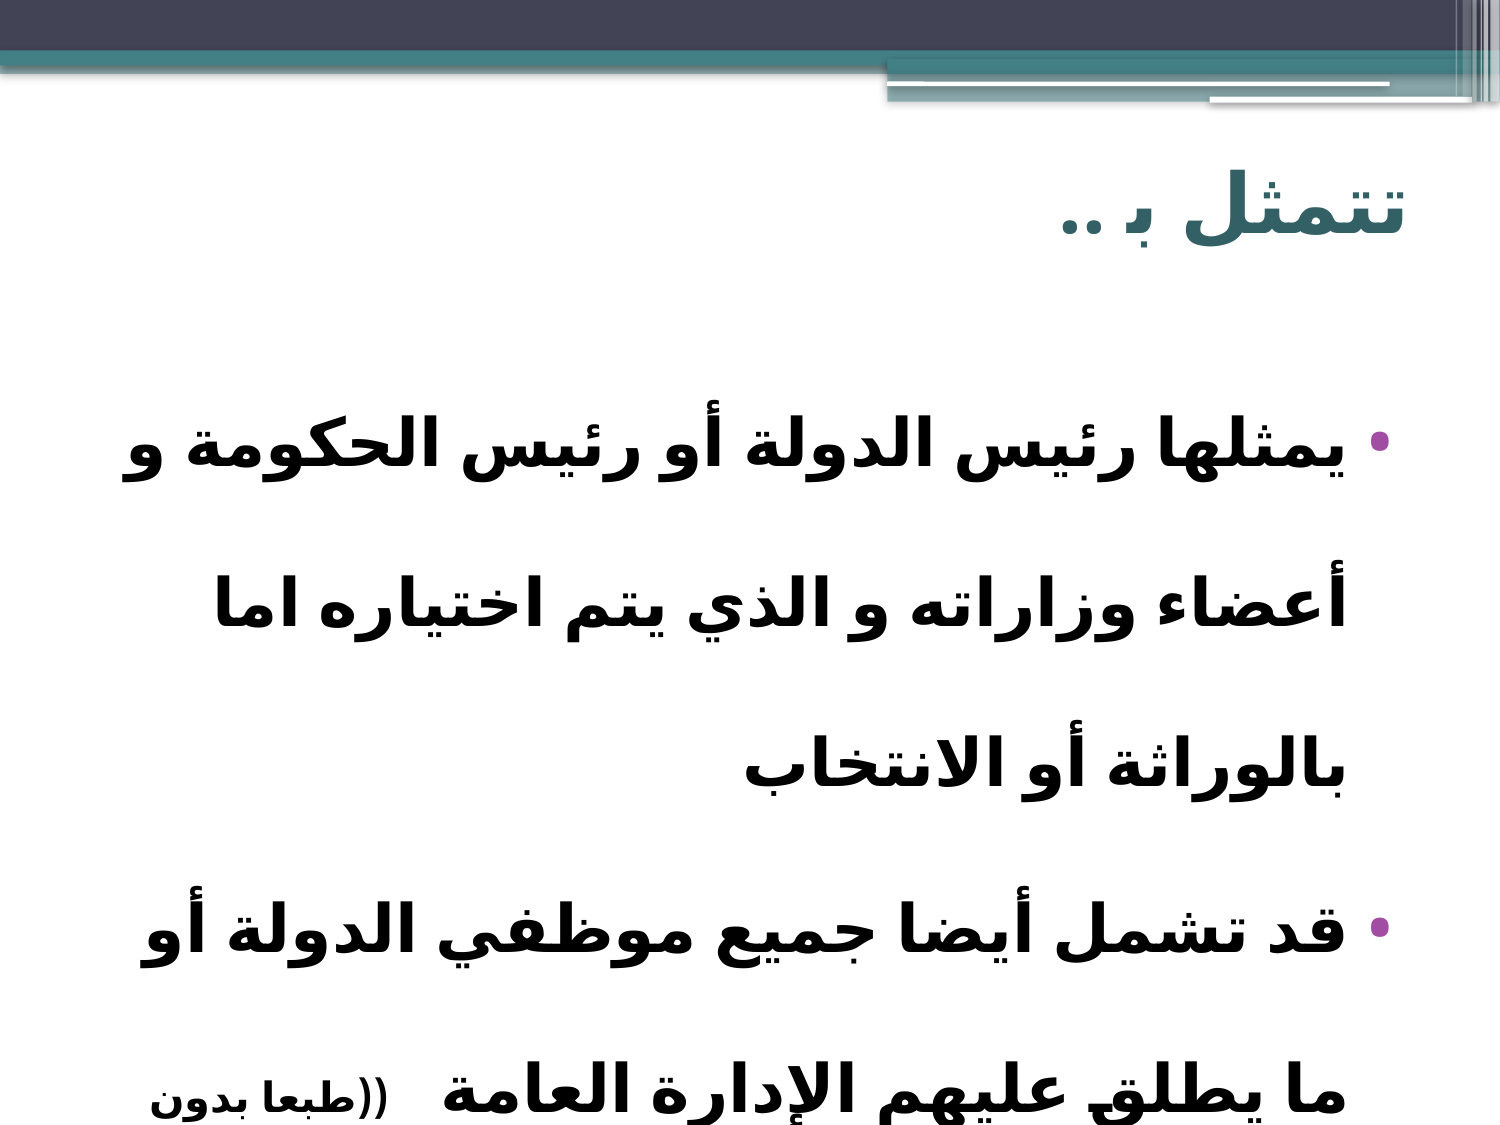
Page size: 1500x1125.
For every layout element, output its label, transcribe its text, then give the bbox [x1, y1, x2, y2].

title تتمثل ب‍‍‍‍‍‍ .. [75, 112, 1425, 288]
list يمثلها رئيس الدولة أو رئيس الحكومة و أعضاء وزاراته و الذي يتم اختياره اما بالوراثة أو الانتخاب قد تشمل أيضا جميع موظفي الدولة أو ما يطلق عليهم الإدارة العامة ((طبعا بدون موظفي التشريعية أو القضاء)) [75, 312, 1425, 1022]
